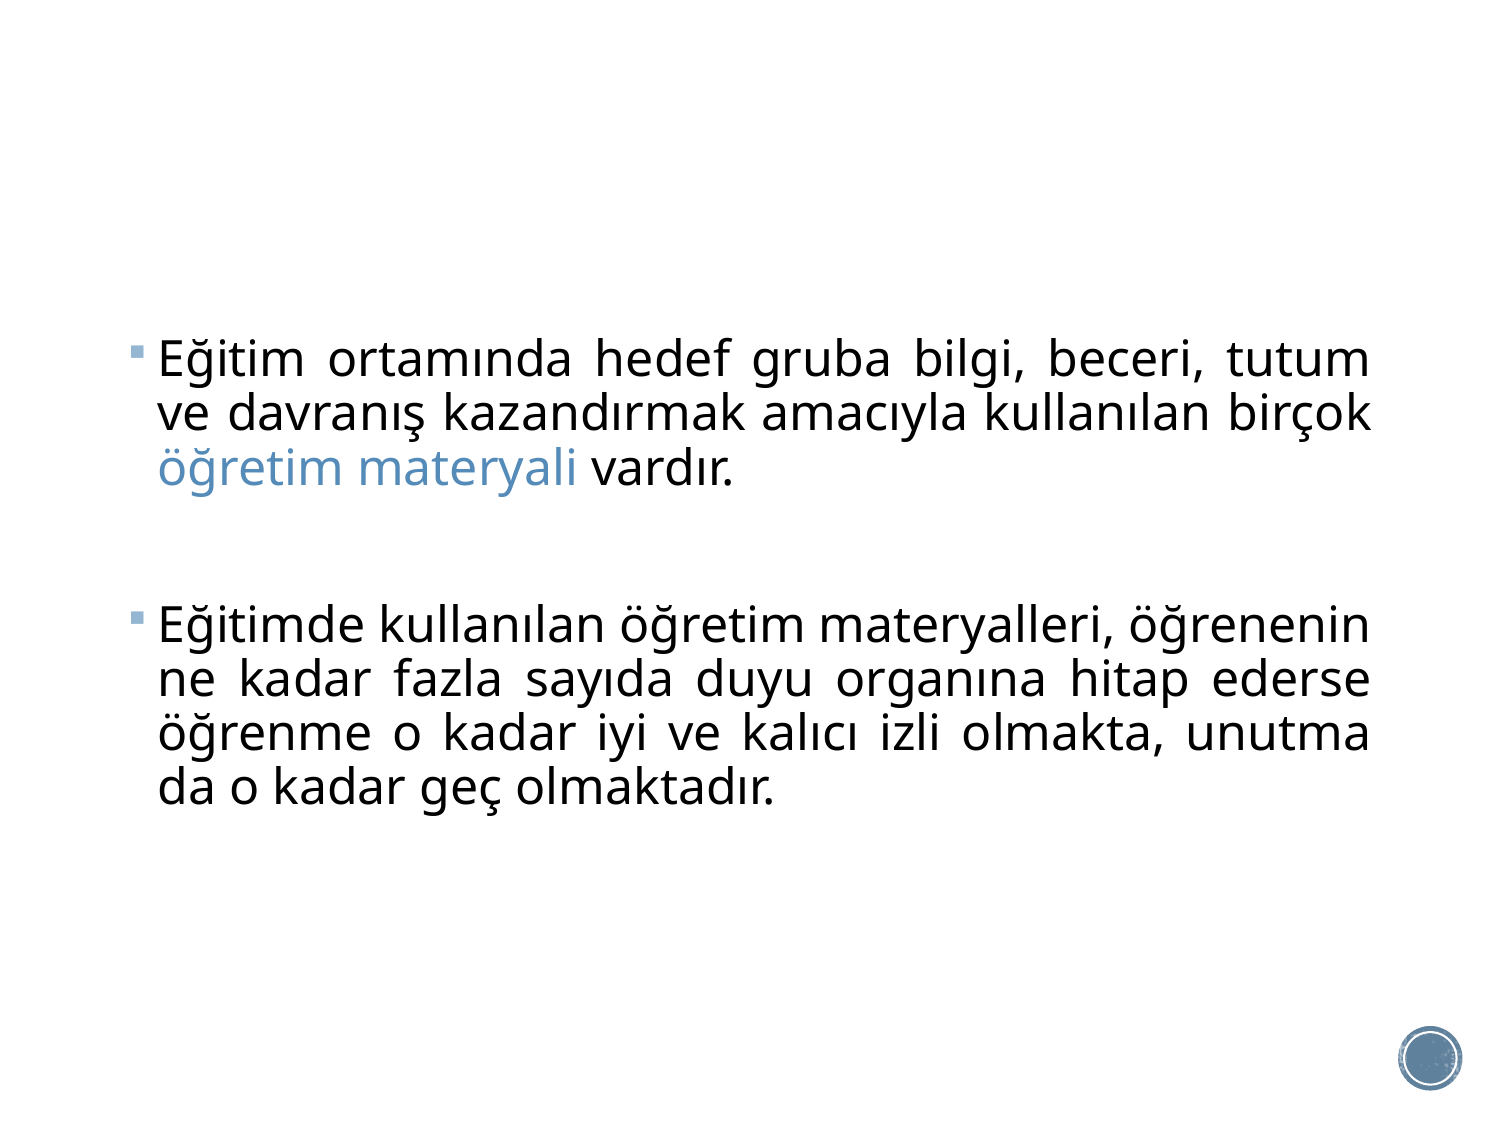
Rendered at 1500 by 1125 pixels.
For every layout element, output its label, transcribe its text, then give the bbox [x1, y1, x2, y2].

list Eğitim ortamında hedef gruba bilgi, beceri, tutum ve davranış kazandırmak amacıyla kullanılan birçok öğretim materyali vardır. Eğitimde kullanılan öğretim materyalleri, öğrenenin ne kadar fazla sayıda duyu organına hitap ederse öğrenme o kadar iyi ve kalıcı izli olmakta, unutma da o kadar geç olmaktadır. [112, 326, 1388, 1013]
